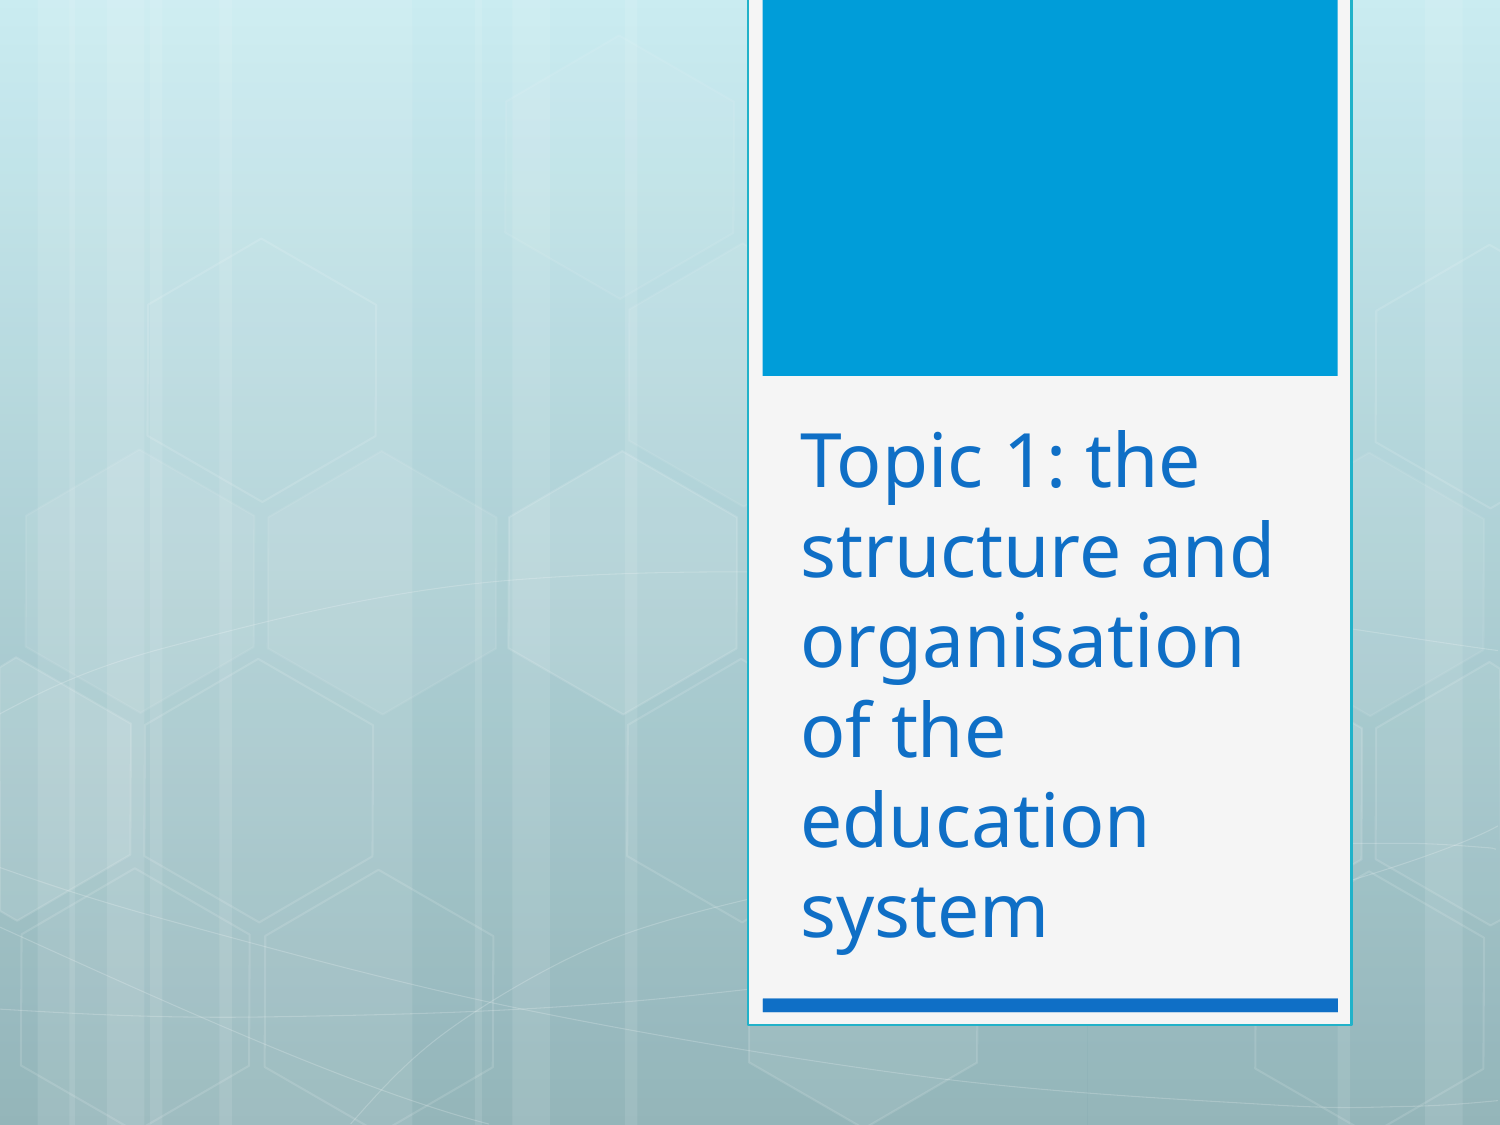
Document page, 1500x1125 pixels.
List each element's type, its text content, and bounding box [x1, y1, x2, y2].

title Topic 1: the structure and organisation of the education system [785, 680, 1329, 960]
